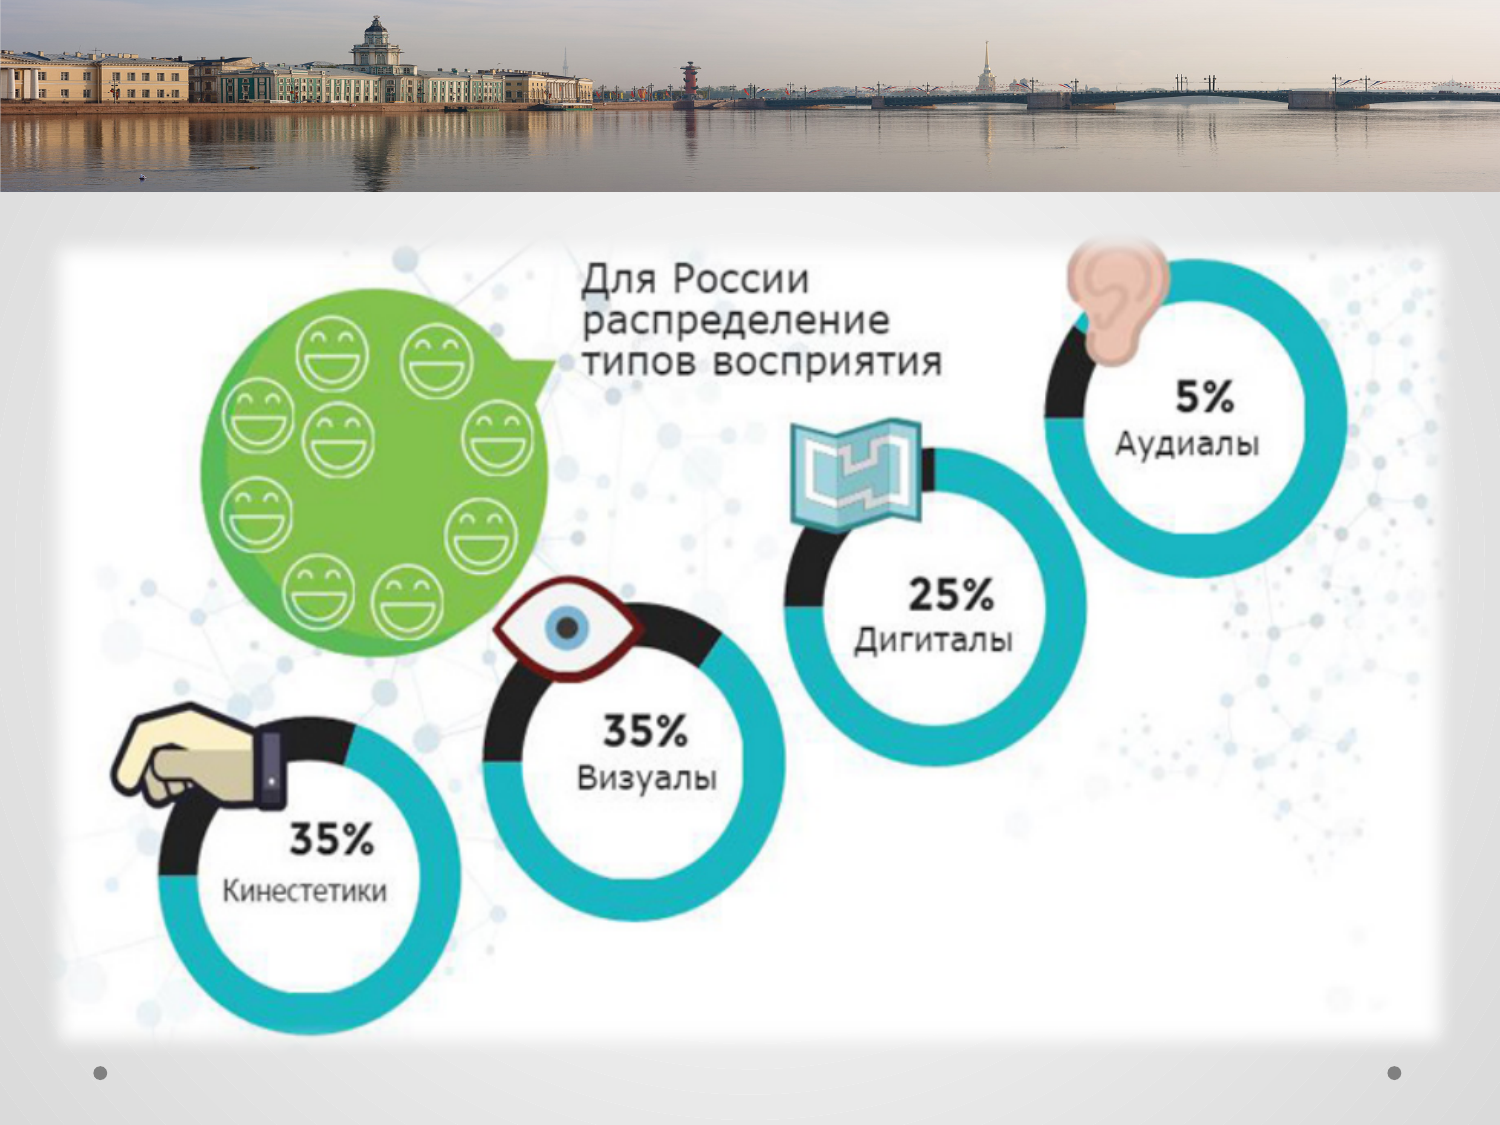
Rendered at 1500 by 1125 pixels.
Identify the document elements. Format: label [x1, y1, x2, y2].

text_box [0, 0, 1500, 194]
picture [41, 231, 1459, 1059]
